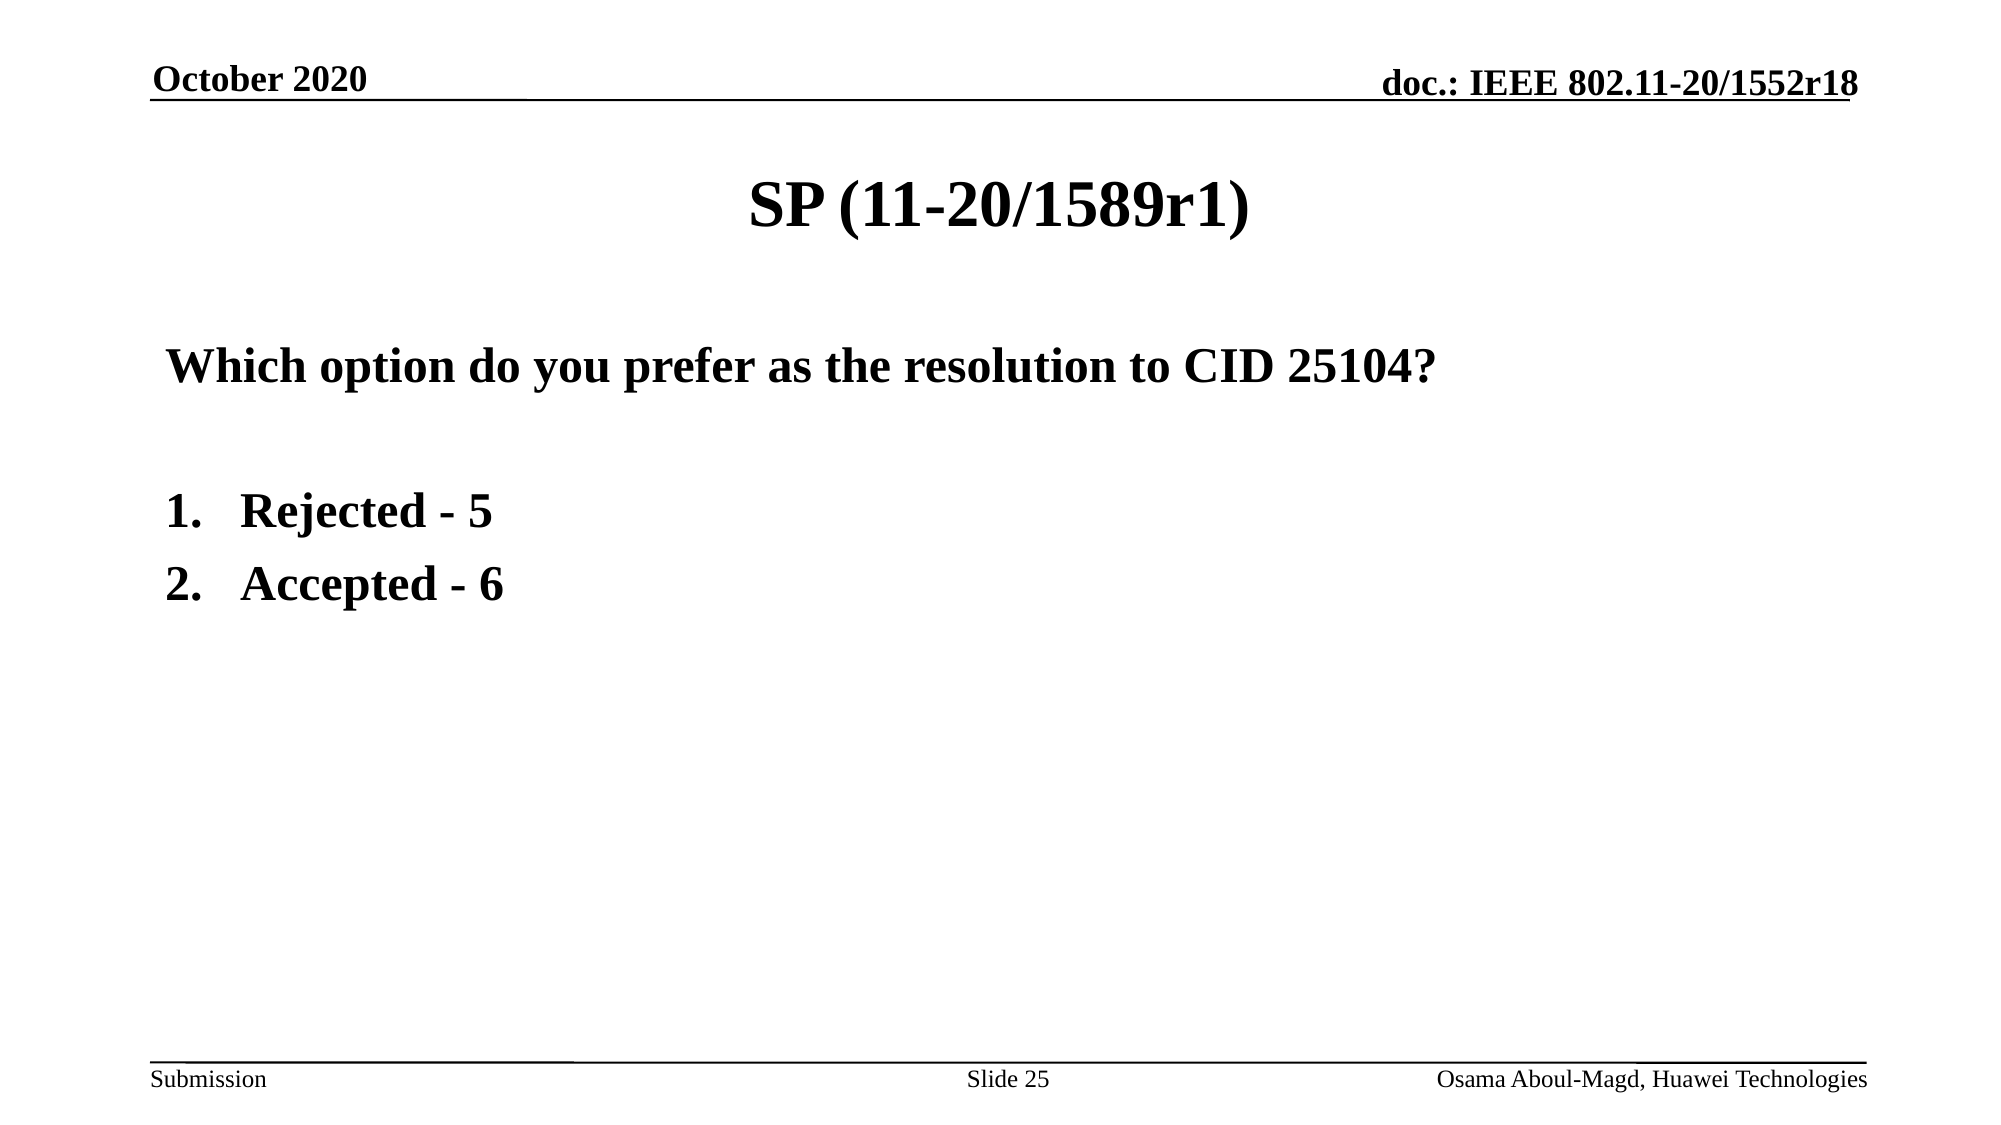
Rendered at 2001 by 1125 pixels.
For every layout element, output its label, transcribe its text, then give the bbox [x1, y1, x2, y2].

slide_number Slide 25 [950, 1061, 1067, 1123]
footer Osama Aboul-Magd, Huawei Technologies [1171, 1061, 1869, 1093]
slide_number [152, 54, 563, 100]
list Which option do you prefer as the resolution to CID 25104? Rejected - 5 Accepted - 6 [149, 324, 1850, 1000]
title SP (11-20/1589r1) [149, 112, 1850, 288]
